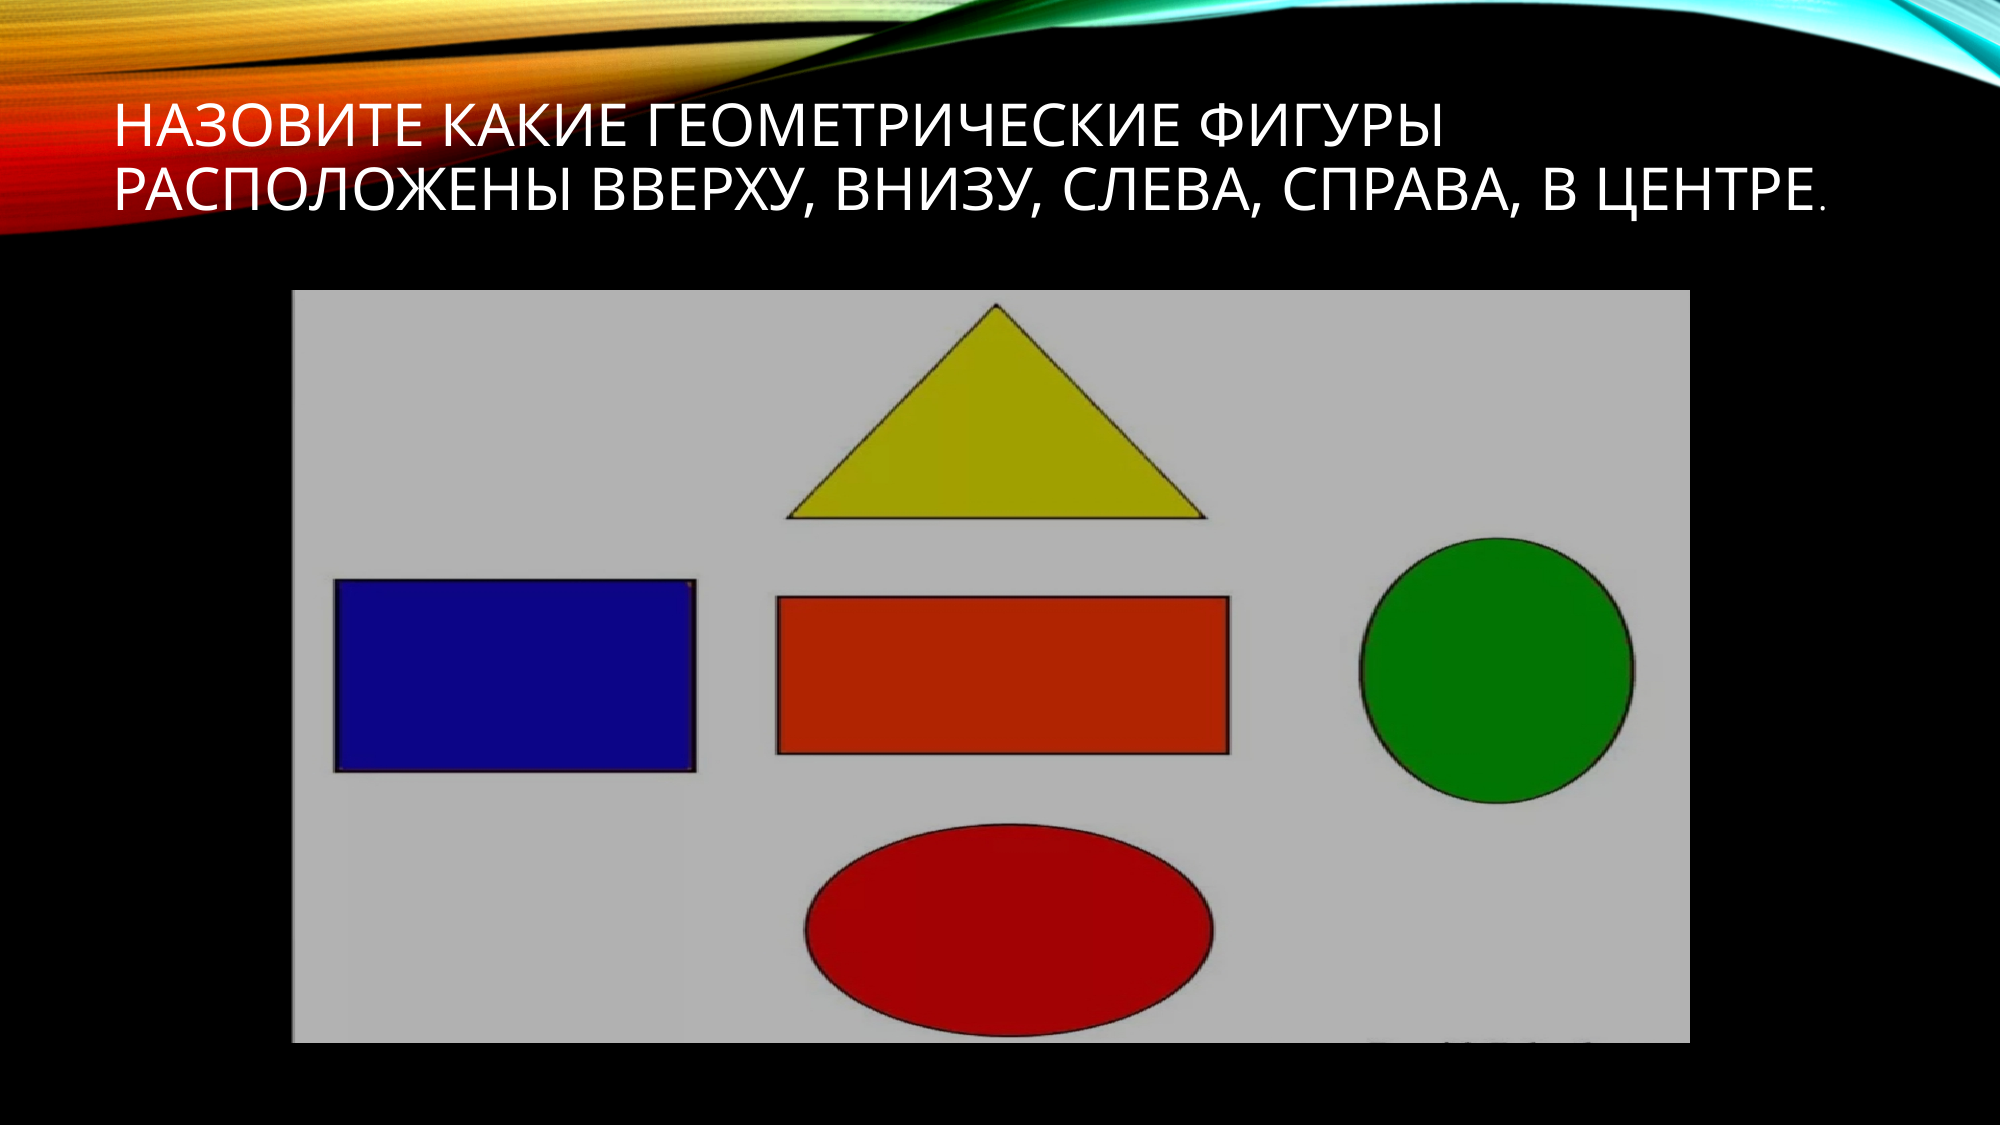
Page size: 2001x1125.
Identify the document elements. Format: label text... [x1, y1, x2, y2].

title Назовите какие геометрические фигуры расположены вверху, внизу, слева, справа, в центре. [97, 66, 1868, 252]
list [290, 290, 1690, 1044]
picture [0, 0, 2000, 237]
